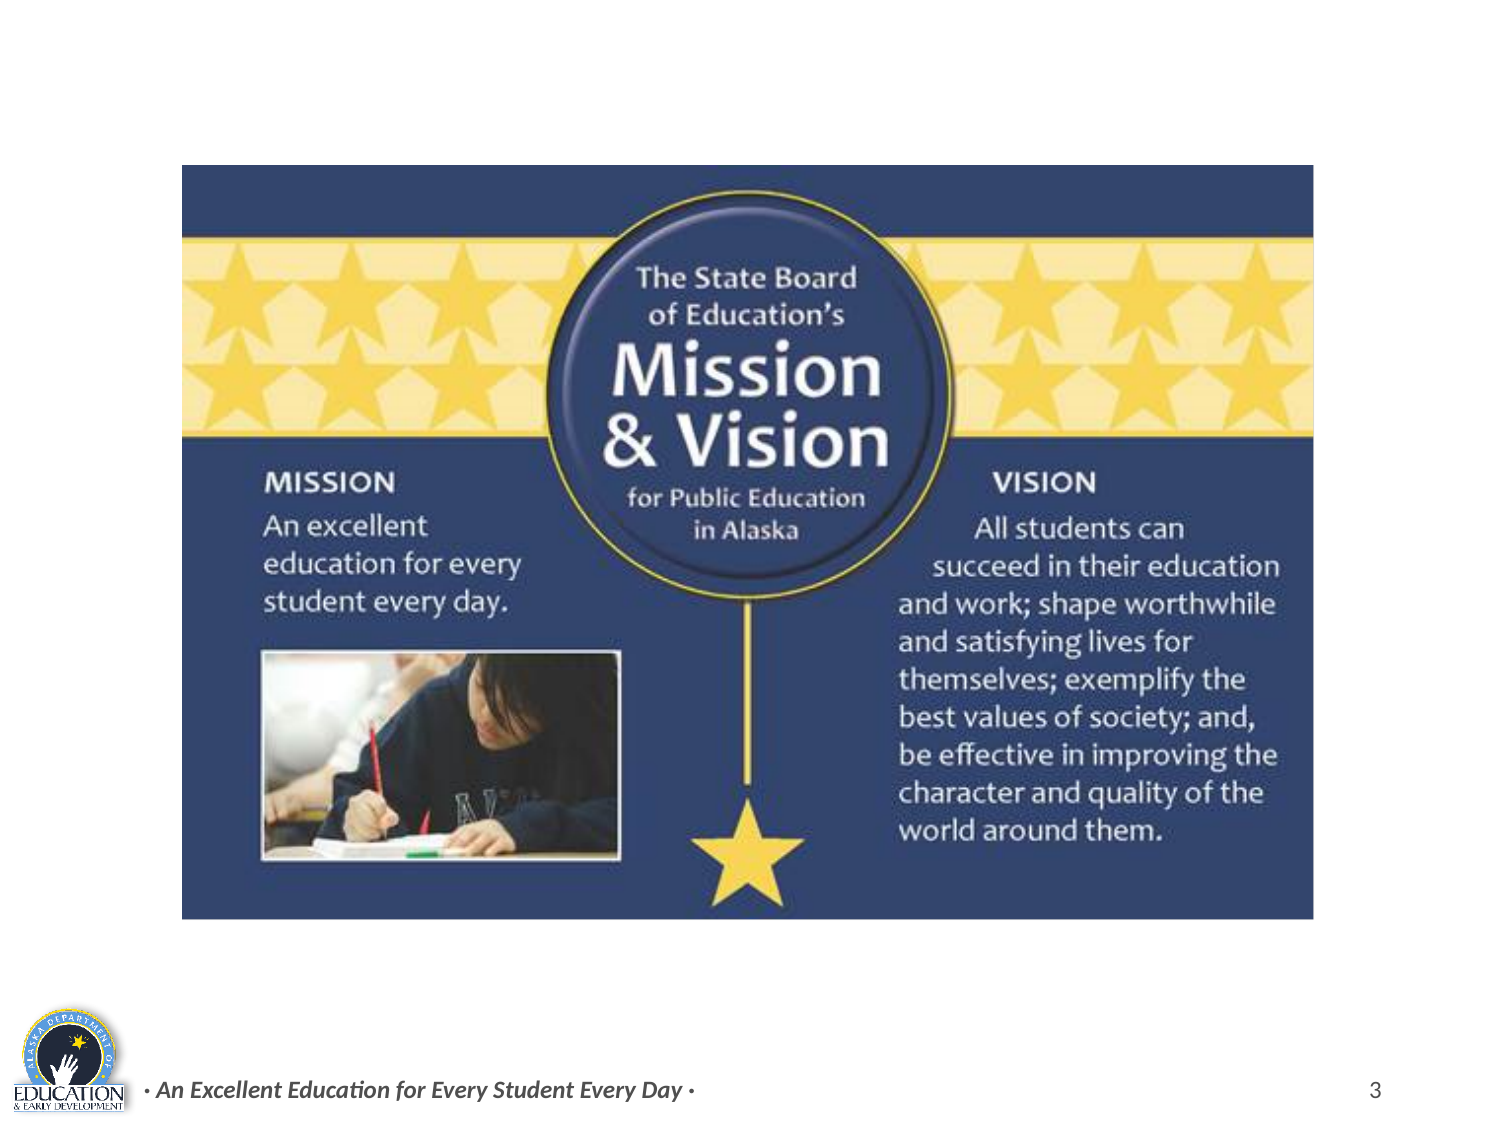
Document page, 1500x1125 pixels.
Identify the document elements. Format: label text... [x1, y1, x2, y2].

slide_number 3 [1059, 1050, 1397, 1111]
footer · An Excellent Education for Every Student Every Day · [125, 1050, 715, 1111]
picture [13, 1008, 124, 1112]
picture [182, 165, 1316, 922]
